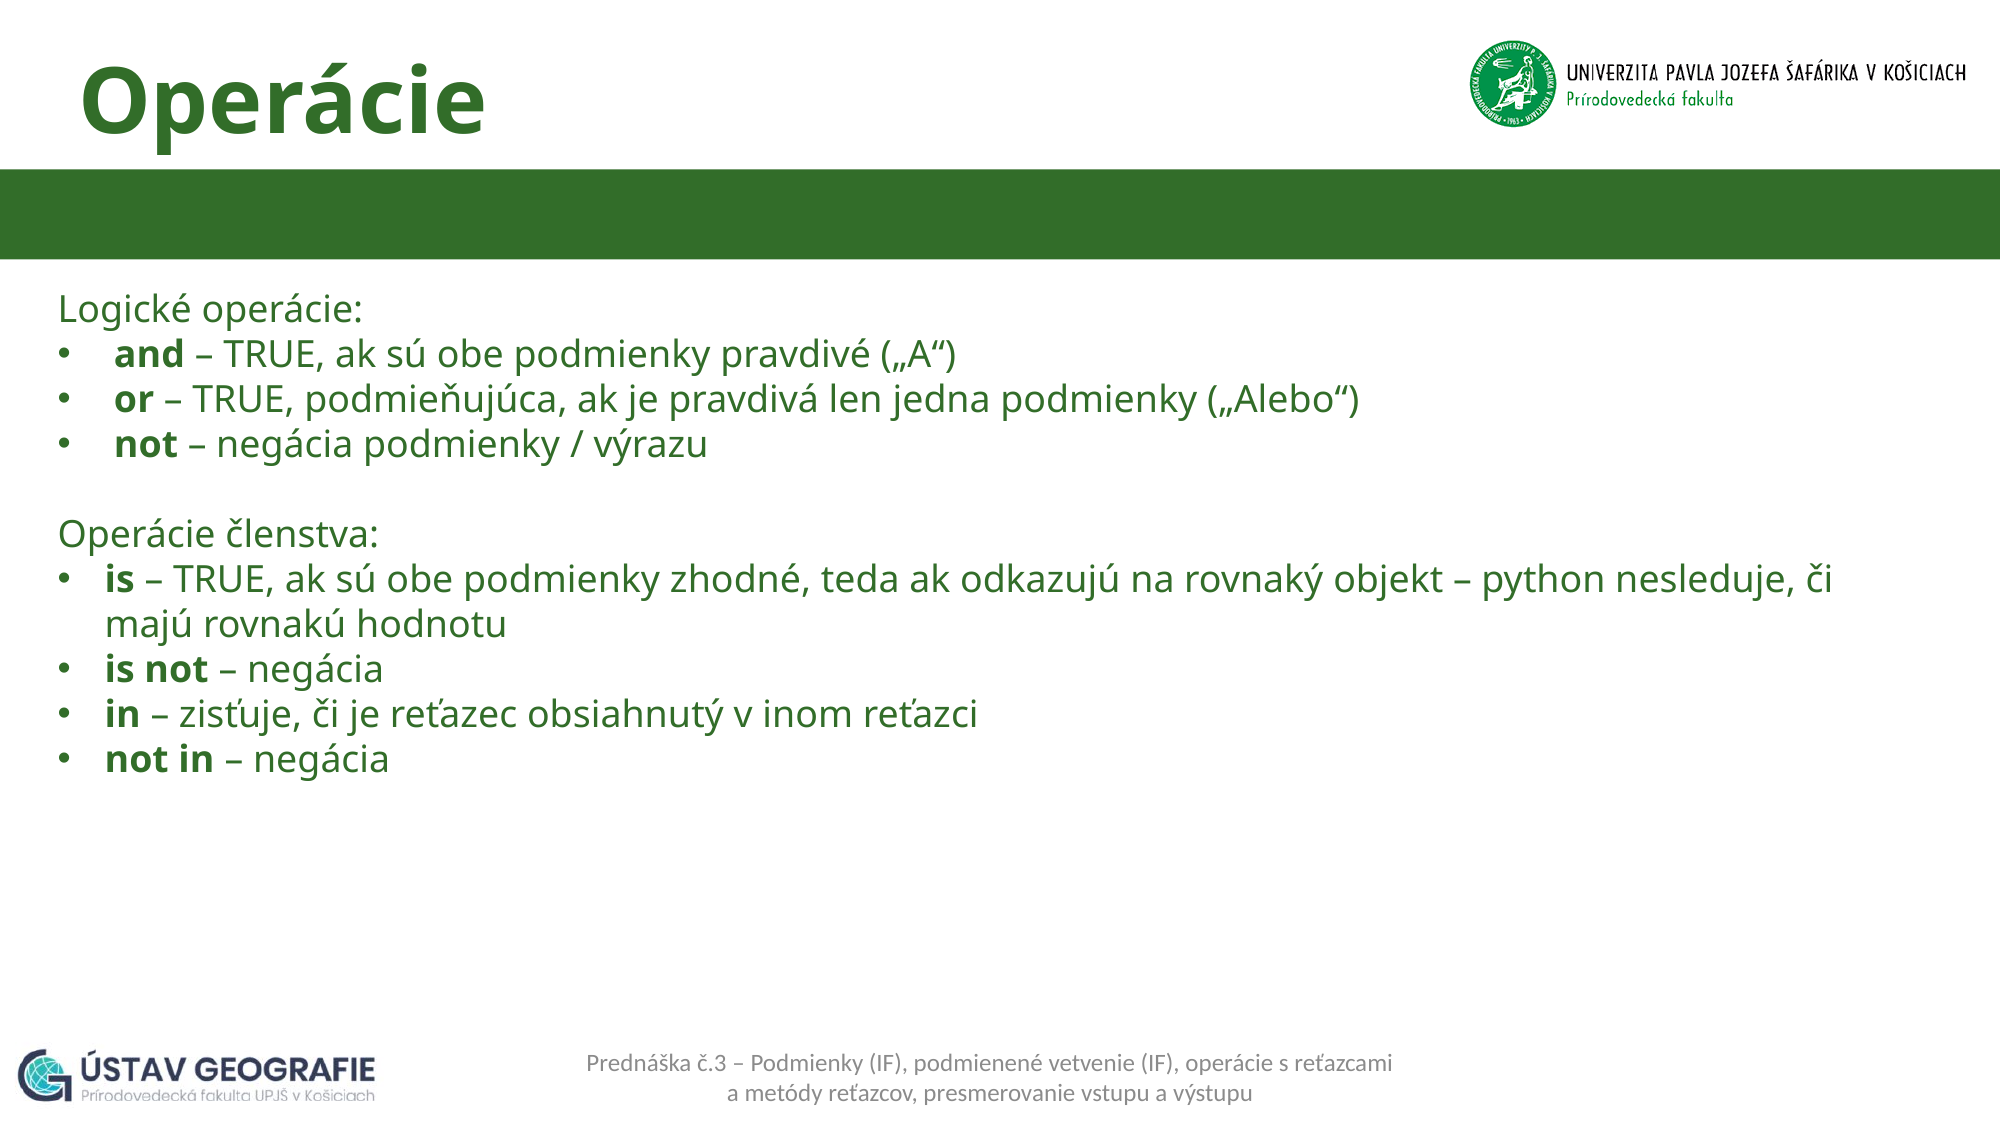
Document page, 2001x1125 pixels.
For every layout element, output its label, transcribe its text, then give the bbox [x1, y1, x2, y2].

text_box Logické operácie: and – TRUE, ak sú obe podmienky pravdivé („A“) or – TRUE, podmieňujúca, ak je pravdivá len jedna podmienky („Alebo“) not – negácia podmienky / výrazu Operácie členstva: is – TRUE, ak sú obe podmienky zhodné, teda ak odkazujú na rovnaký objekt – python nesleduje, či majú rovnakú hodnotu is not – negácia in – zisťuje, či je reťazec obsiahnutý v inom reťazci not in – negácia [42, 277, 1939, 788]
text_box Operácie [63, 34, 2000, 159]
footer Prednáška č.3 – Podmienky (IF), podmienené vetvenie (IF), operácie s reťazcami a metódy reťazcov, presmerovanie vstupu a výstupu [568, 1046, 1413, 1107]
picture [1468, 38, 1967, 131]
picture [0, 1027, 392, 1125]
text_box [0, 168, 2000, 260]
